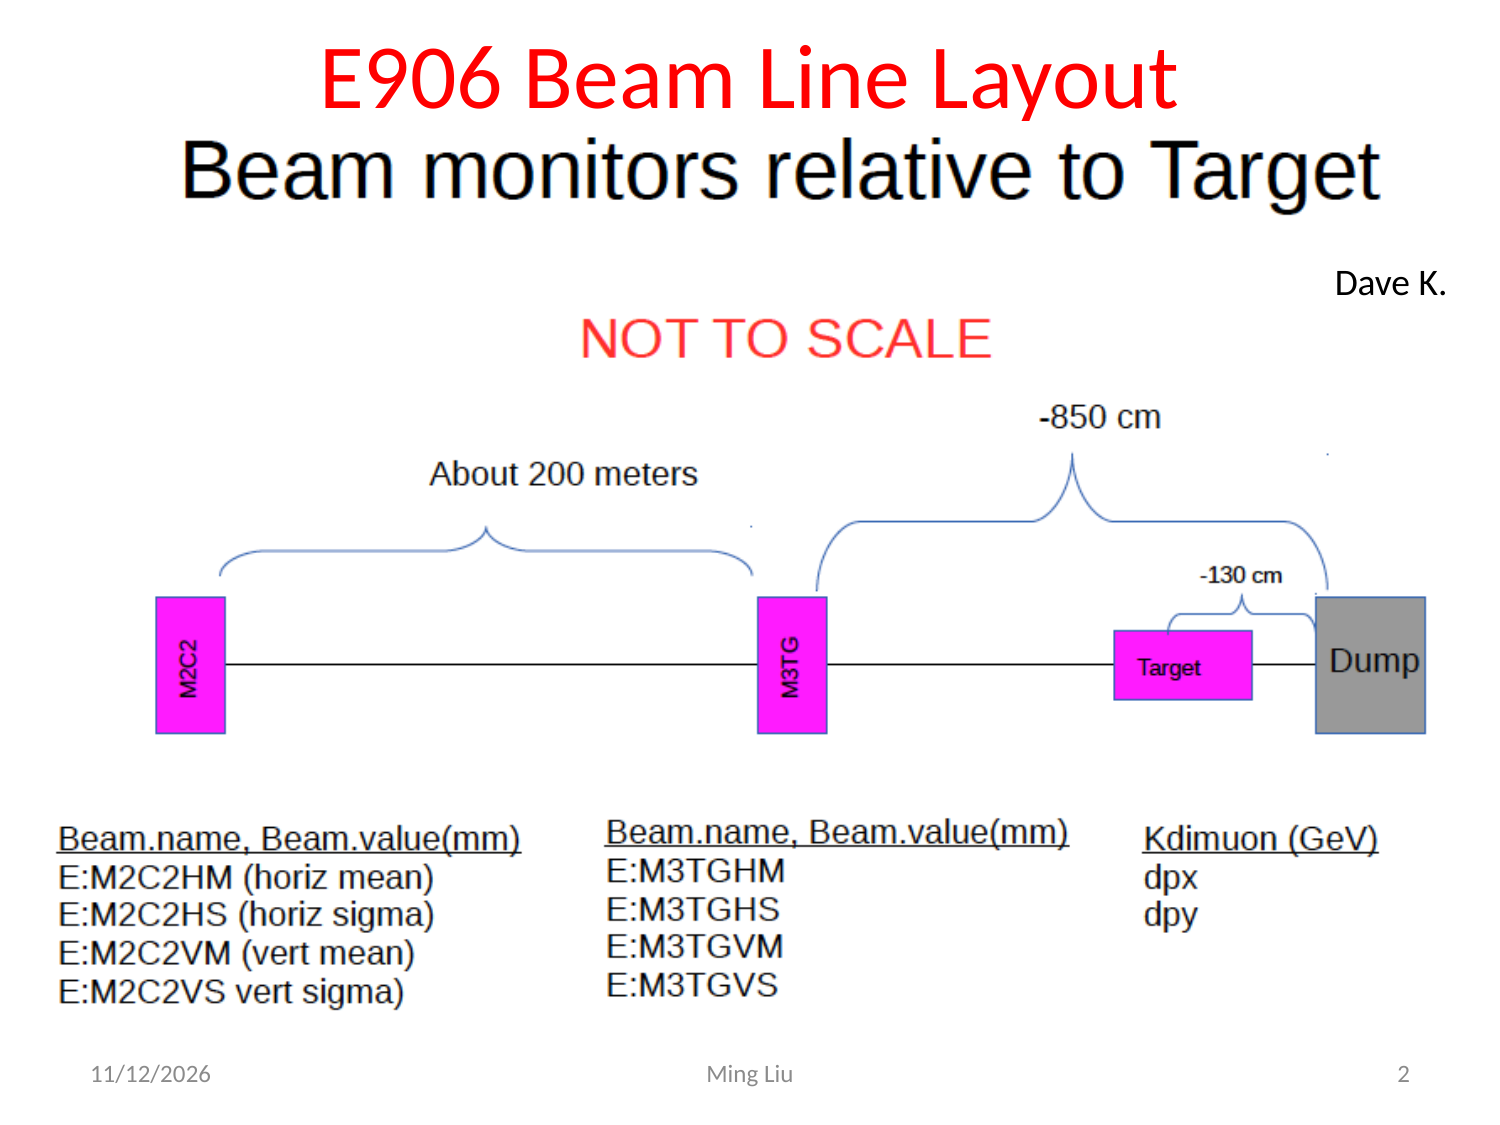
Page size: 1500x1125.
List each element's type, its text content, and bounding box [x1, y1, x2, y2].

footer Ming Liu [512, 1042, 988, 1103]
title E906 Beam Line Layout [75, 0, 1425, 119]
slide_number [75, 1042, 425, 1103]
slide_number 2 [1074, 1042, 1425, 1103]
picture [37, 121, 1465, 1023]
